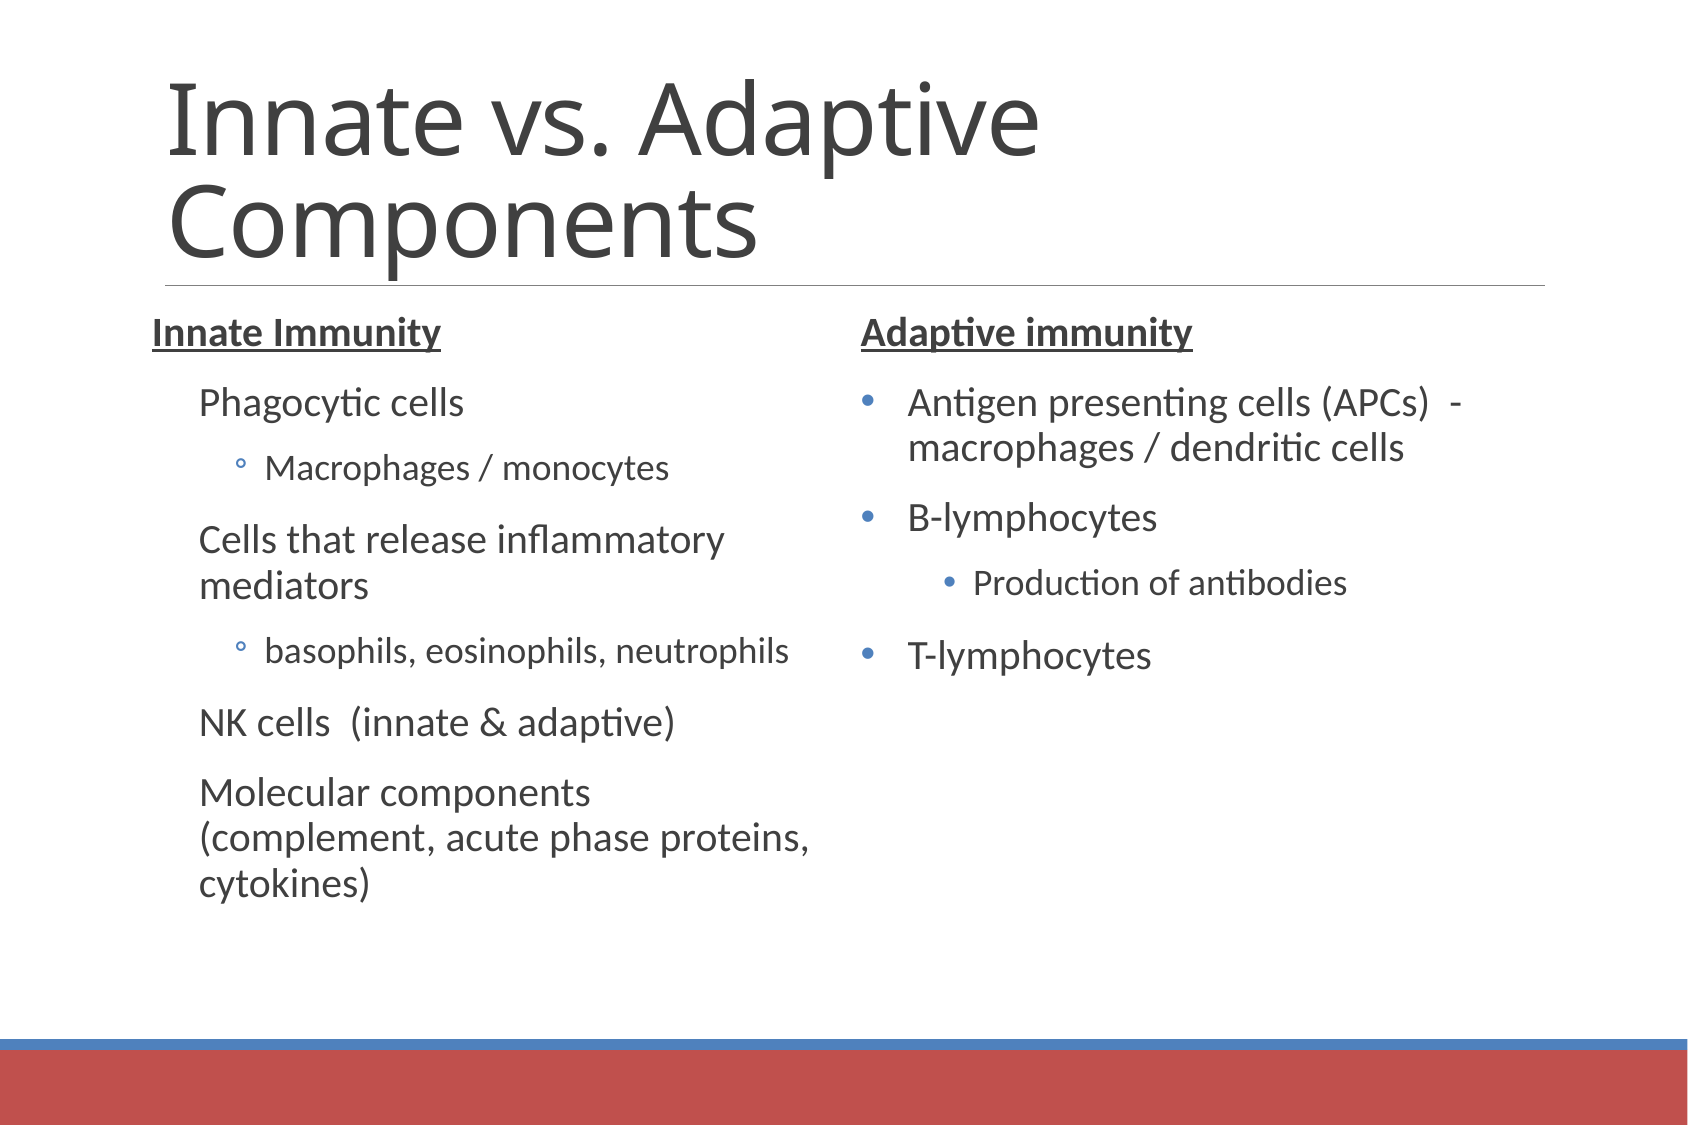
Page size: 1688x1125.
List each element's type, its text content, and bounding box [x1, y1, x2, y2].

title Innate vs. Adaptive Components [151, 47, 1544, 285]
list Adaptive immunity Antigen presenting cells (APCs) - macrophages / dendritic cells B-lymphocytes Production of antibodies T-lymphocytes [860, 302, 1544, 963]
list Innate Immunity Phagocytic cells Macrophages / monocytes Cells that release inflammatory mediators basophils, eosinophils, neutrophils NK cells (innate & adaptive) Molecular components (complement, acute phase proteins, cytokines) [151, 302, 836, 963]
